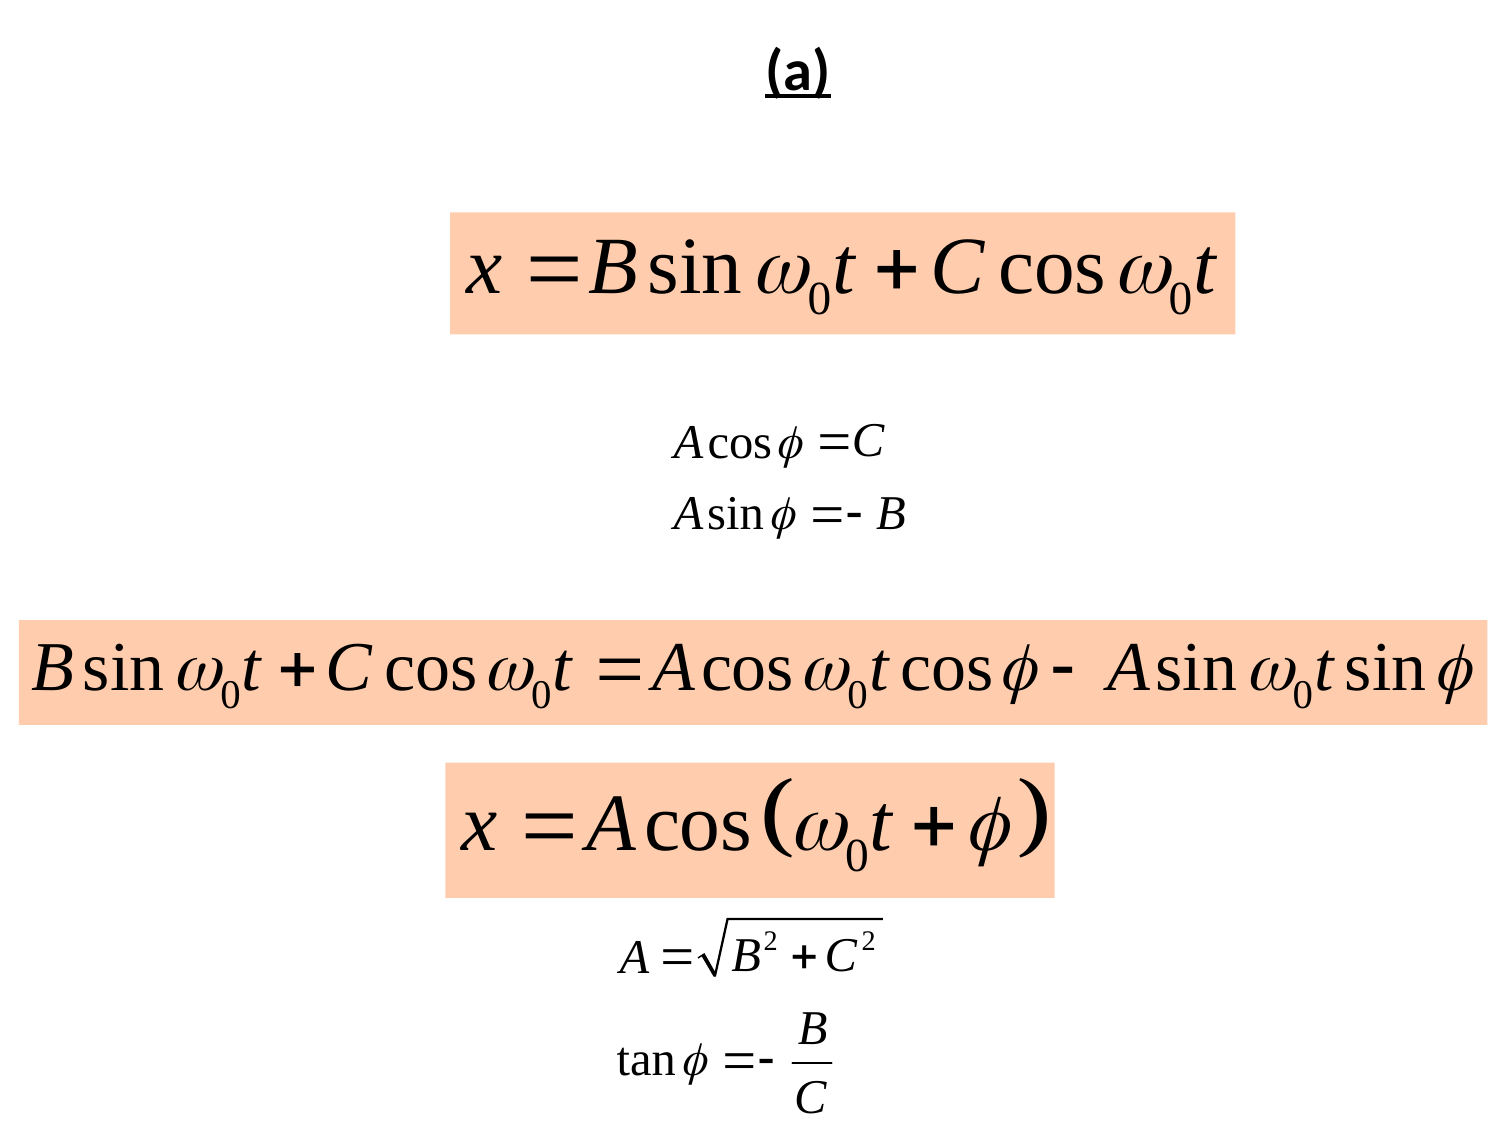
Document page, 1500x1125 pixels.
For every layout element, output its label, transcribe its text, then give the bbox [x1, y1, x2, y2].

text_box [608, 906, 892, 1125]
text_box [449, 212, 1236, 335]
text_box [445, 762, 1055, 899]
text_box (a) [750, 24, 846, 110]
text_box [662, 412, 914, 551]
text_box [18, 619, 1488, 726]
